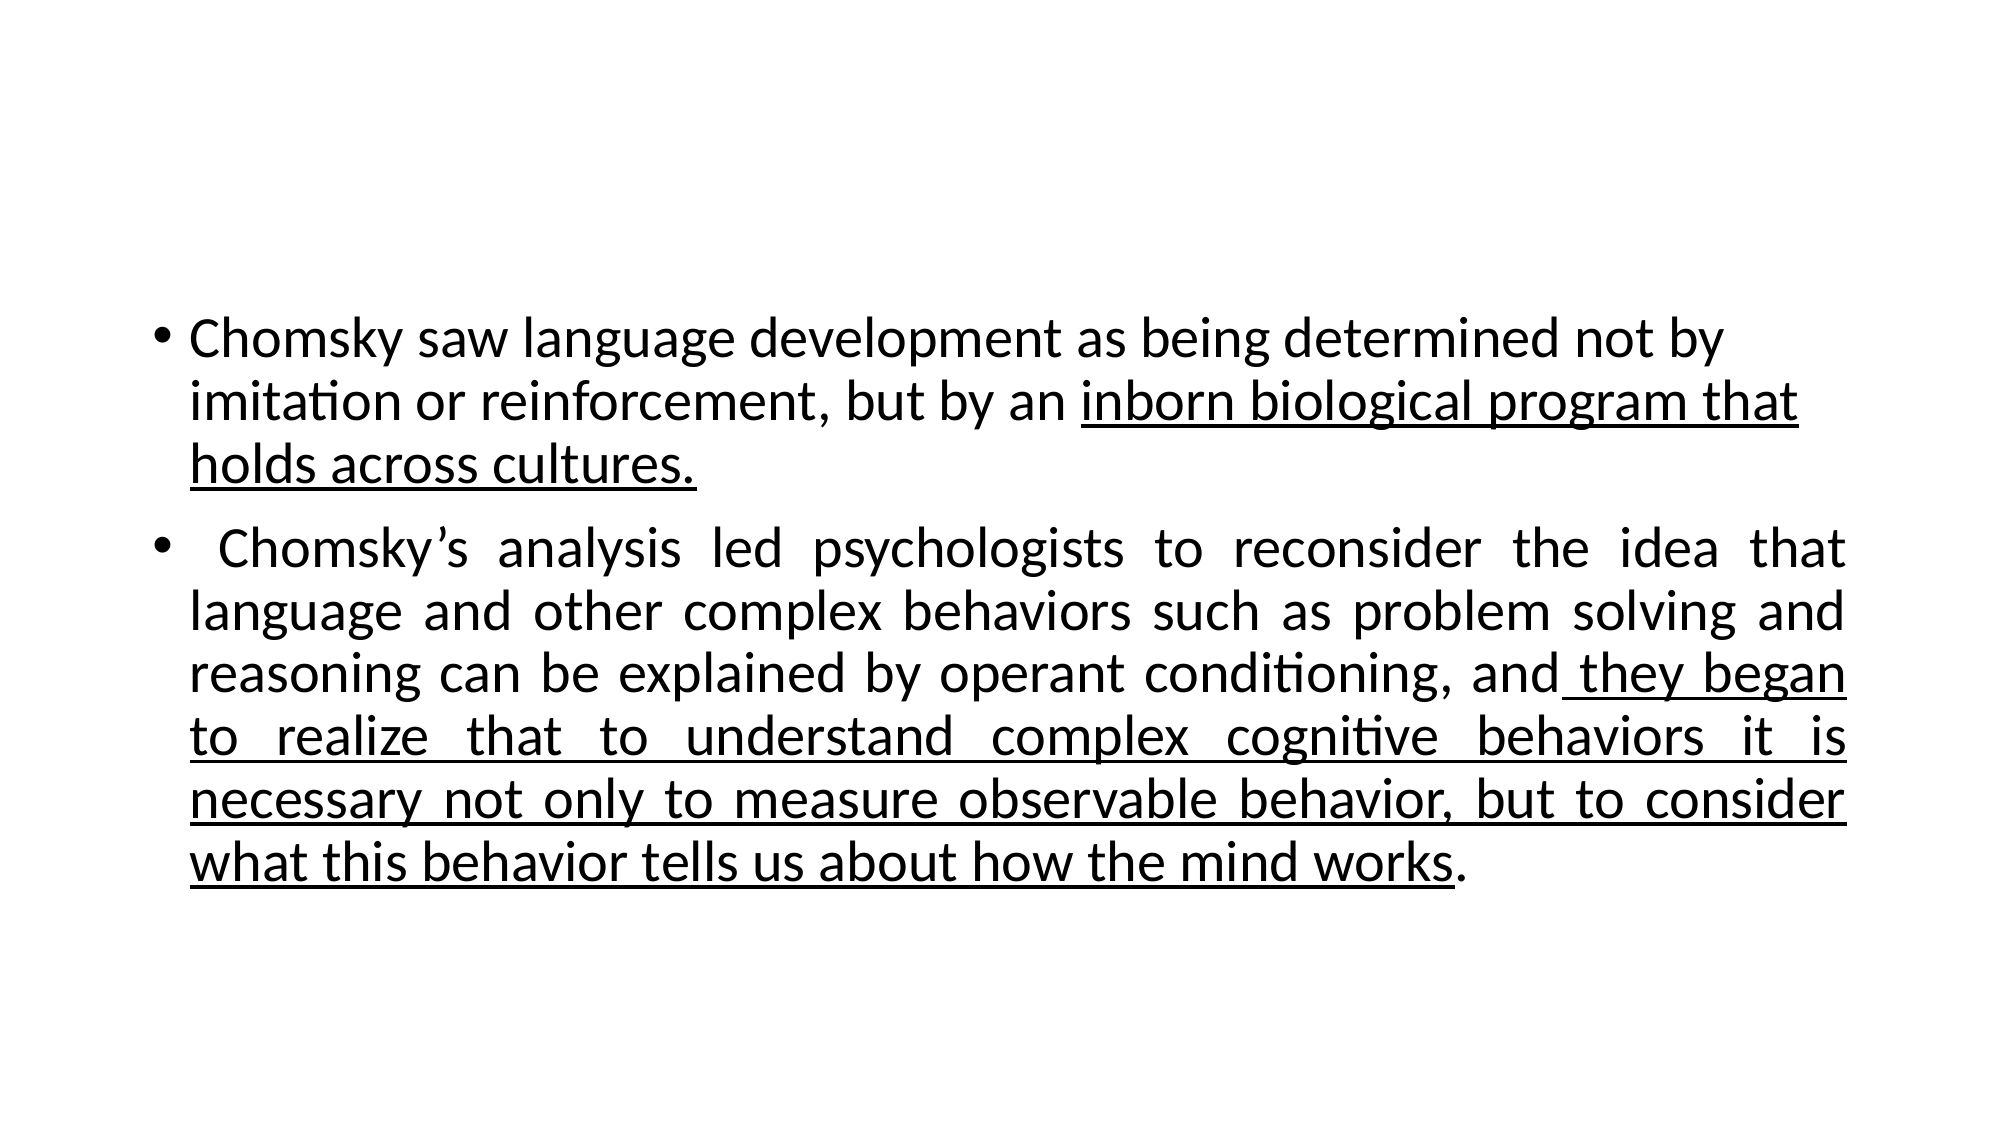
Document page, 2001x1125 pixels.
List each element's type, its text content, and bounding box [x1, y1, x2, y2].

list Chomsky saw language development as being determined not by imitation or reinforcement, but by an inborn biological program that holds across cultures. Chomsky’s analysis led psychologists to reconsider the idea that language and other complex behaviors such as problem solving and reasoning can be explained by operant conditioning, and they began to realize that to understand complex cognitive behaviors it is necessary not only to measure observable behavior, but to consider what this behavior tells us about how the mind works. [137, 299, 1863, 1014]
